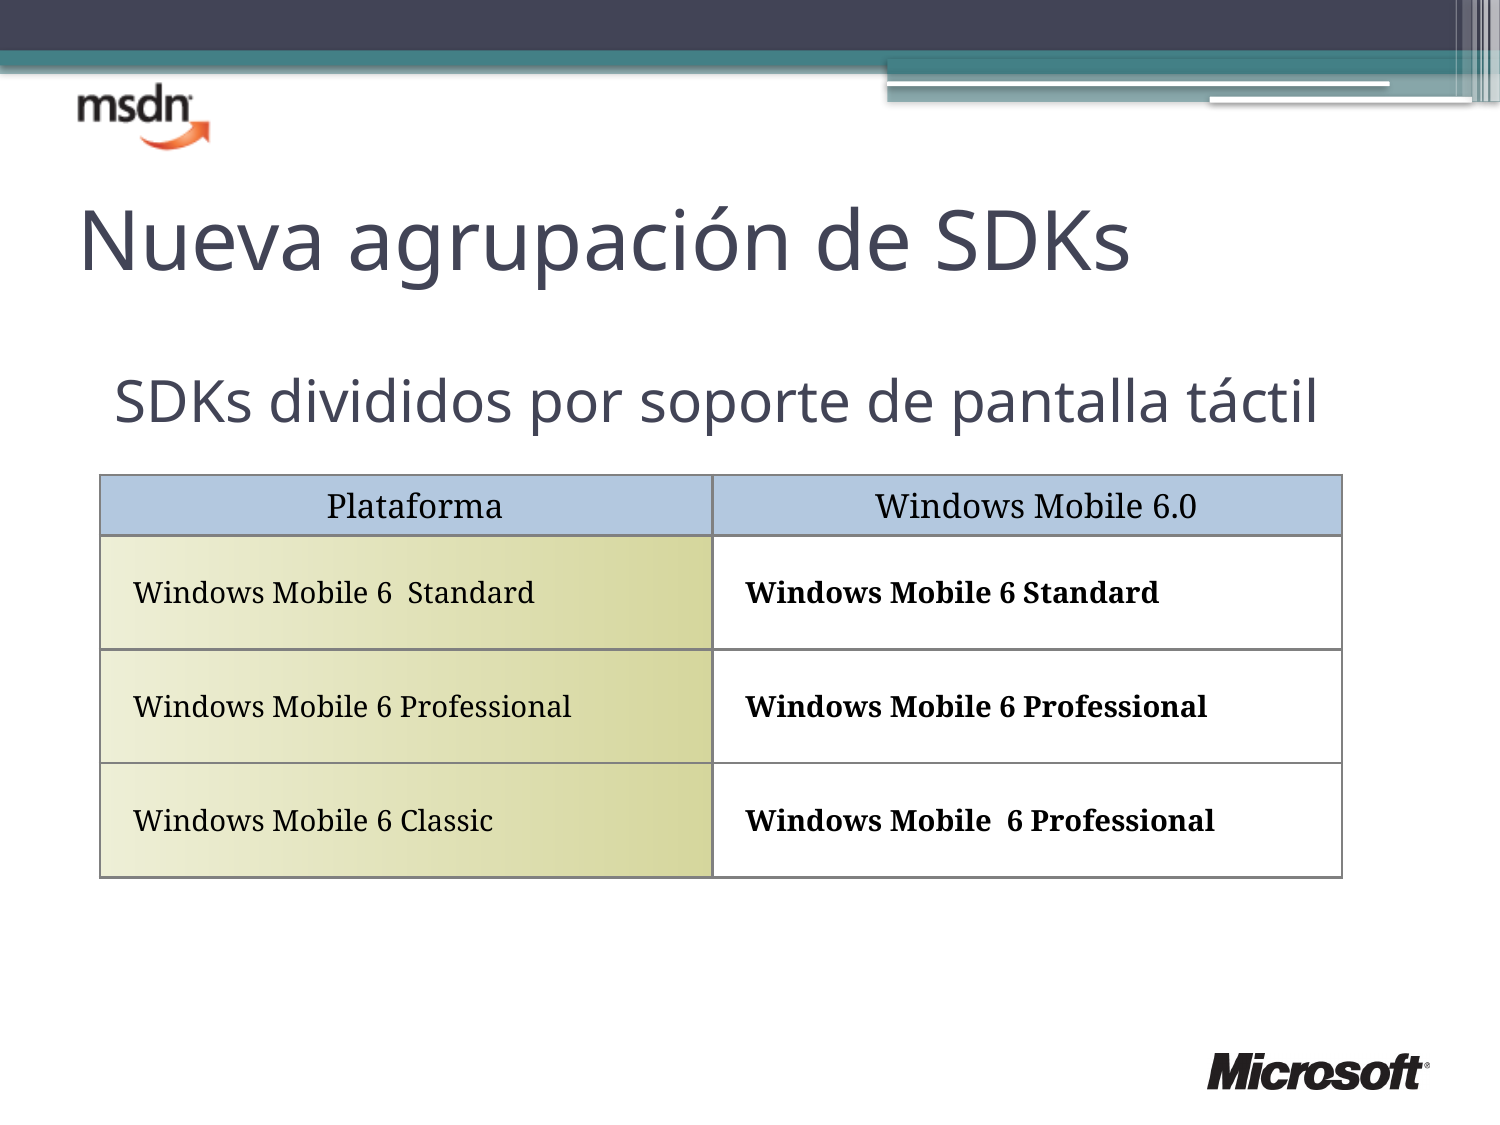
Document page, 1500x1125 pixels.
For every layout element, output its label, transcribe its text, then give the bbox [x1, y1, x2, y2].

table_cell Windows Mobile 6 Professional [714, 764, 1341, 876]
picture [58, 81, 436, 153]
table_header Plataforma [101, 476, 711, 534]
table_cell Windows Mobile 6 Professional [714, 651, 1341, 762]
text_box SDKs divididos por soporte de pantalla táctil [99, 337, 1338, 463]
table_header Windows Mobile 6.0 [714, 476, 1341, 534]
table_cell Windows Mobile 6 Professional [101, 651, 711, 762]
table_cell Windows Mobile 6 Classic [101, 764, 711, 876]
table_cell Windows Mobile 6 Standard [101, 537, 711, 648]
table_cell Windows Mobile 6 Standard [714, 537, 1341, 648]
title Nueva agrupación de SDKs [62, 174, 1413, 300]
picture [1207, 1053, 1430, 1090]
